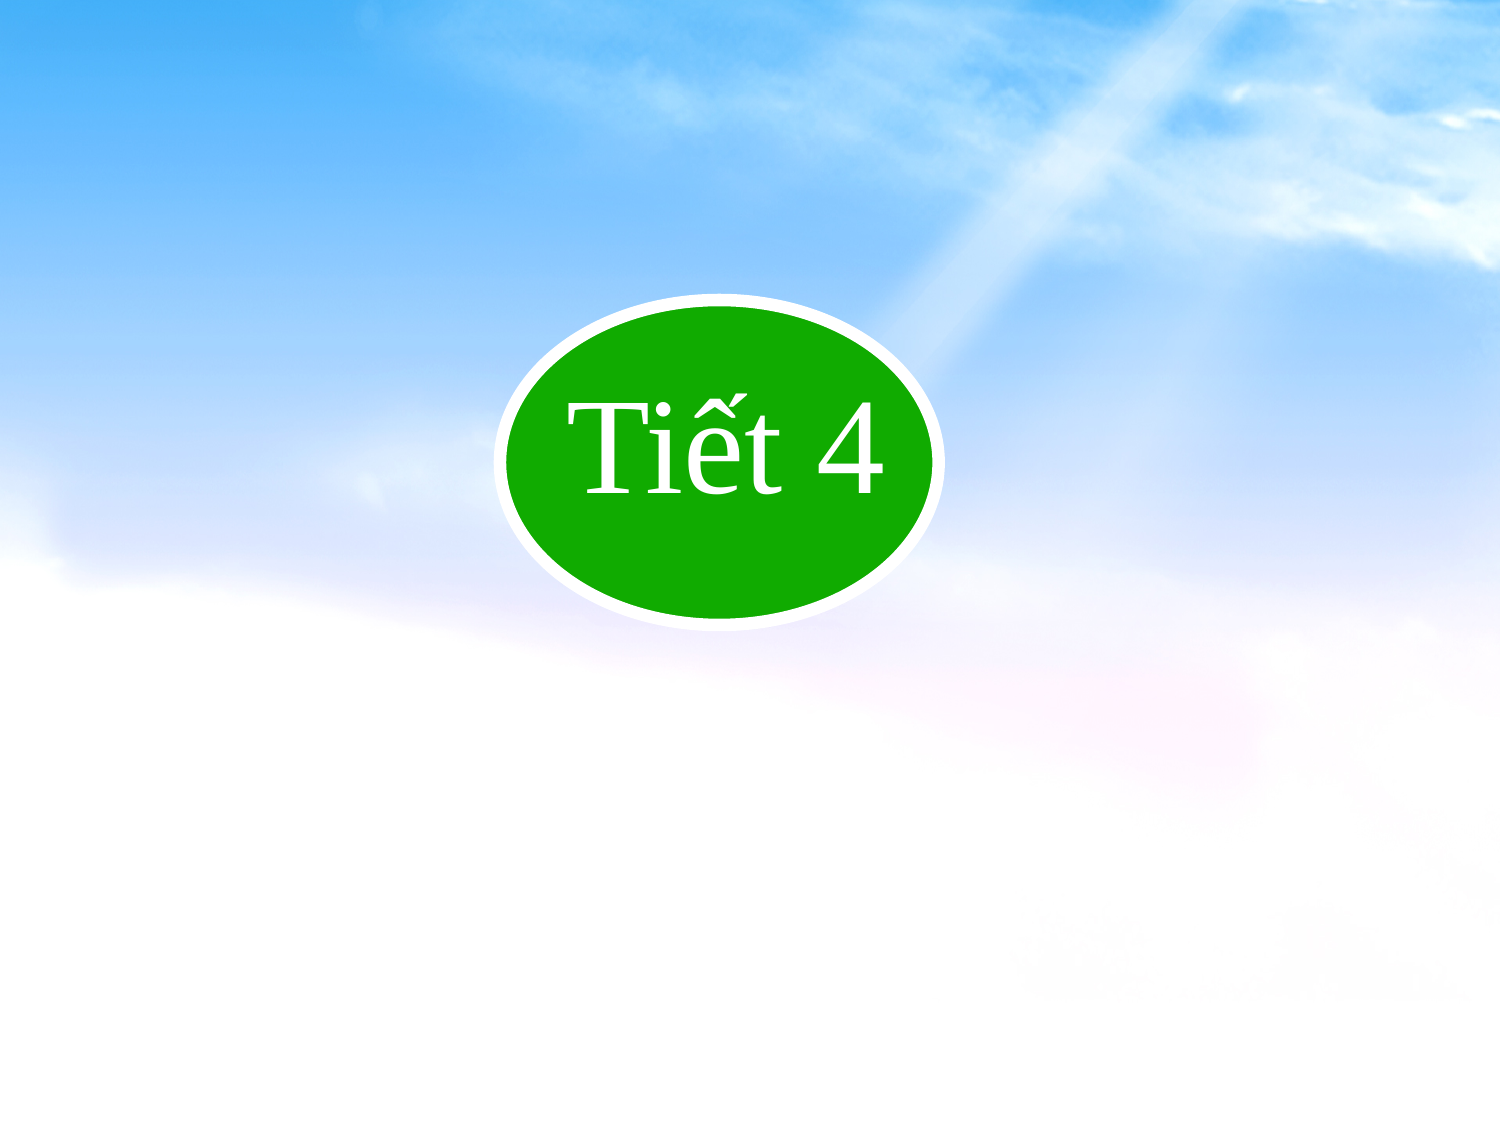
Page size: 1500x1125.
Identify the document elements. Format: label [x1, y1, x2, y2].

picture [0, 0, 1500, 1125]
text_box [499, 299, 939, 698]
